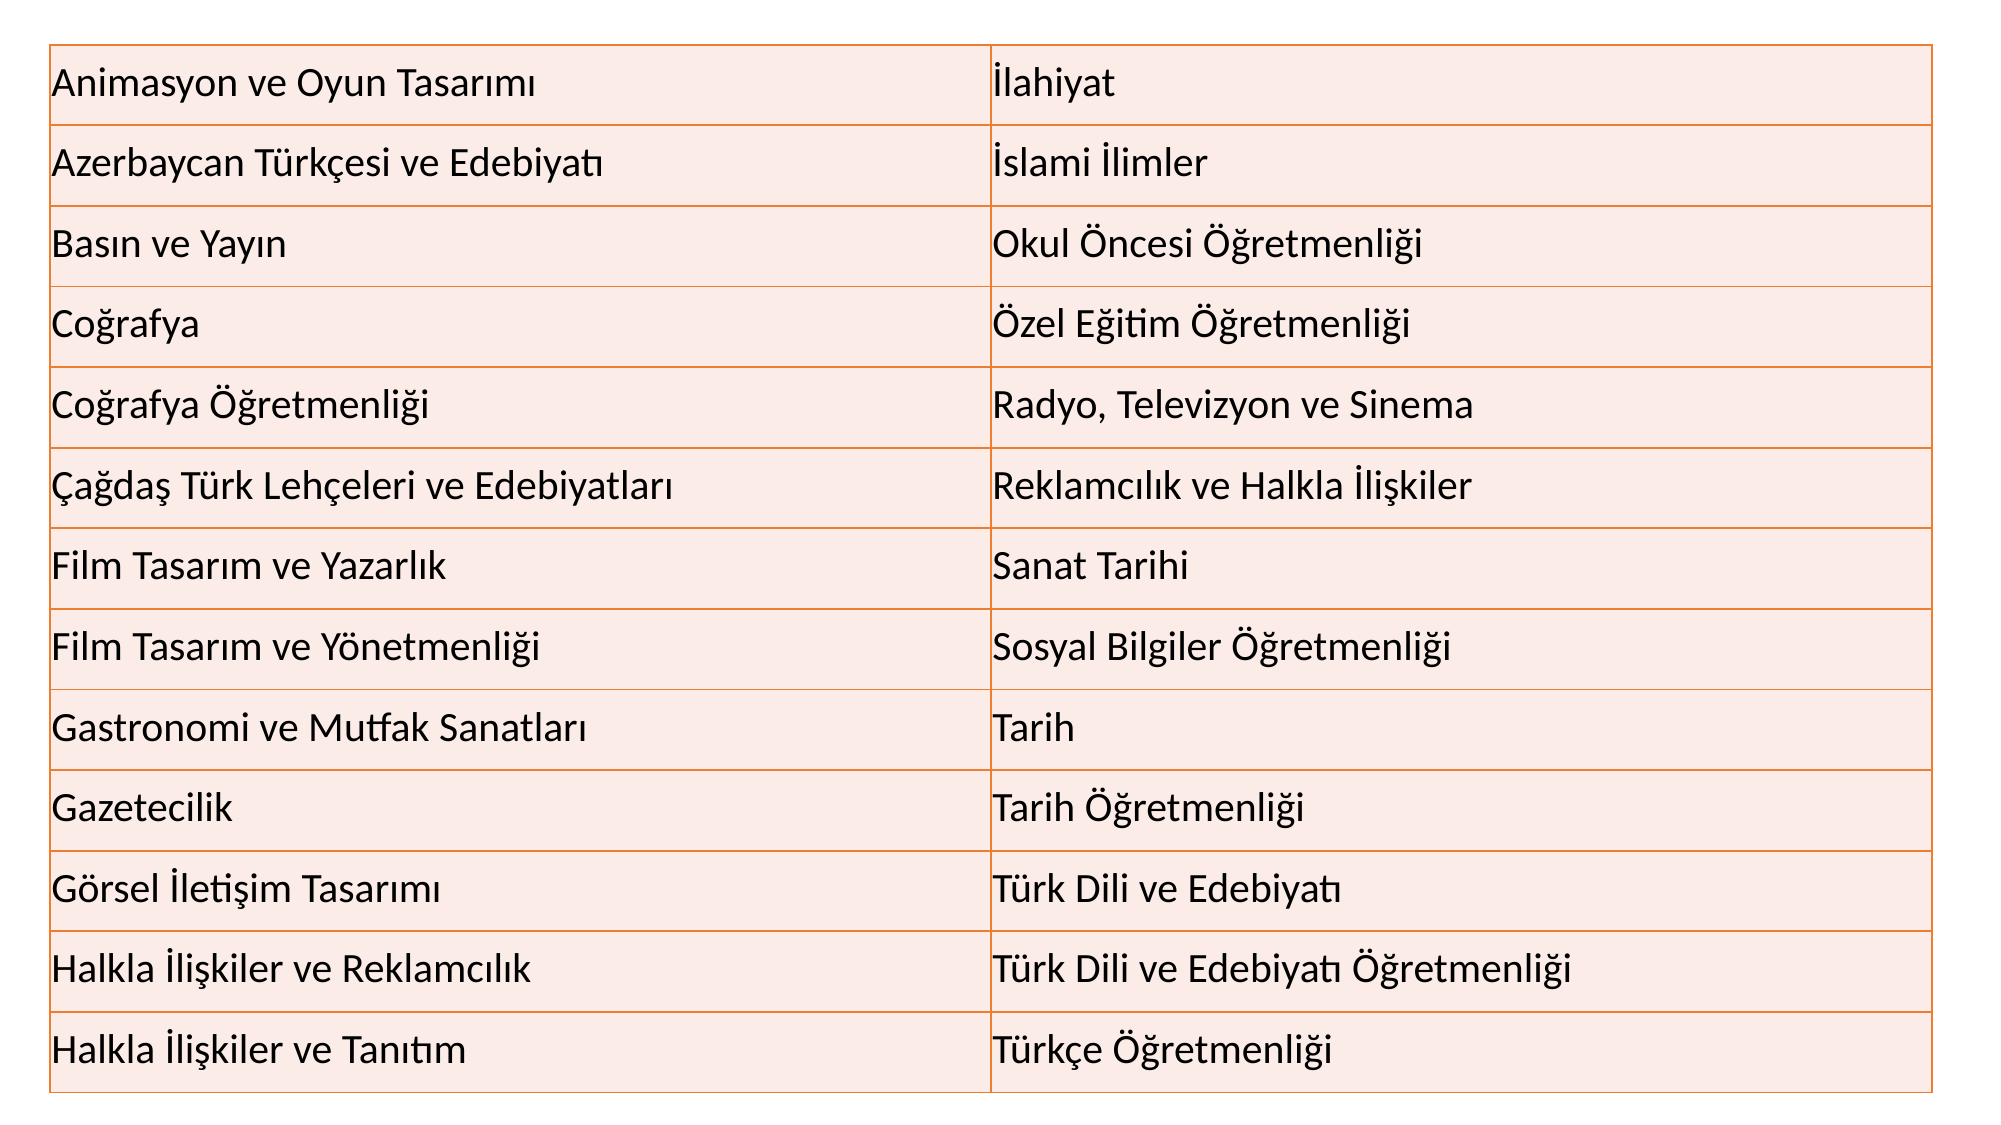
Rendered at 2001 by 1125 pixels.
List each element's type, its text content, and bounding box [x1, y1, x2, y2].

table_cell Radyo, Televizyon ve Sinema [992, 368, 1931, 447]
table_cell Türkçe Öğretmenliği [992, 1013, 1931, 1092]
table_cell Gazetecilik [51, 771, 990, 850]
table_cell Sosyal Bilgiler Öğretmenliği [992, 610, 1931, 689]
table_header İlahiyat [992, 46, 1931, 124]
table_cell Azerbaycan Türkçesi ve Edebiyatı [51, 126, 990, 205]
table_cell Tarih [992, 690, 1931, 769]
table_cell Tarih Öğretmenliği [992, 771, 1931, 850]
table_cell Film Tasarım ve Yönetmenliği [51, 610, 990, 689]
table_cell Halkla İlişkiler ve Reklamcılık [51, 932, 990, 1011]
table_cell Görsel İletişim Tasarımı [51, 852, 990, 930]
table_cell Okul Öncesi Öğretmenliği [992, 207, 1931, 286]
table_cell İslami İlimler [992, 126, 1931, 205]
table_header Animasyon ve Oyun Tasarımı [51, 46, 990, 124]
table_cell Sanat Tarihi [992, 529, 1931, 608]
table_cell Reklamcılık ve Halkla İlişkiler [992, 449, 1931, 527]
table_cell Türk Dili ve Edebiyatı [992, 852, 1931, 930]
table_cell Coğrafya Öğretmenliği [51, 368, 990, 447]
table_cell Gastronomi ve Mutfak Sanatları [51, 690, 990, 769]
table_cell Coğrafya [51, 287, 990, 366]
table_cell Basın ve Yayın [51, 207, 990, 286]
table_cell Özel Eğitim Öğretmenliği [992, 287, 1931, 366]
table_cell Film Tasarım ve Yazarlık [51, 529, 990, 608]
table_cell Türk Dili ve Edebiyatı Öğretmenliği [992, 932, 1931, 1011]
table_cell Halkla İlişkiler ve Tanıtım [51, 1013, 990, 1092]
table_cell Çağdaş Türk Lehçeleri ve Edebiyatları [51, 449, 990, 527]
